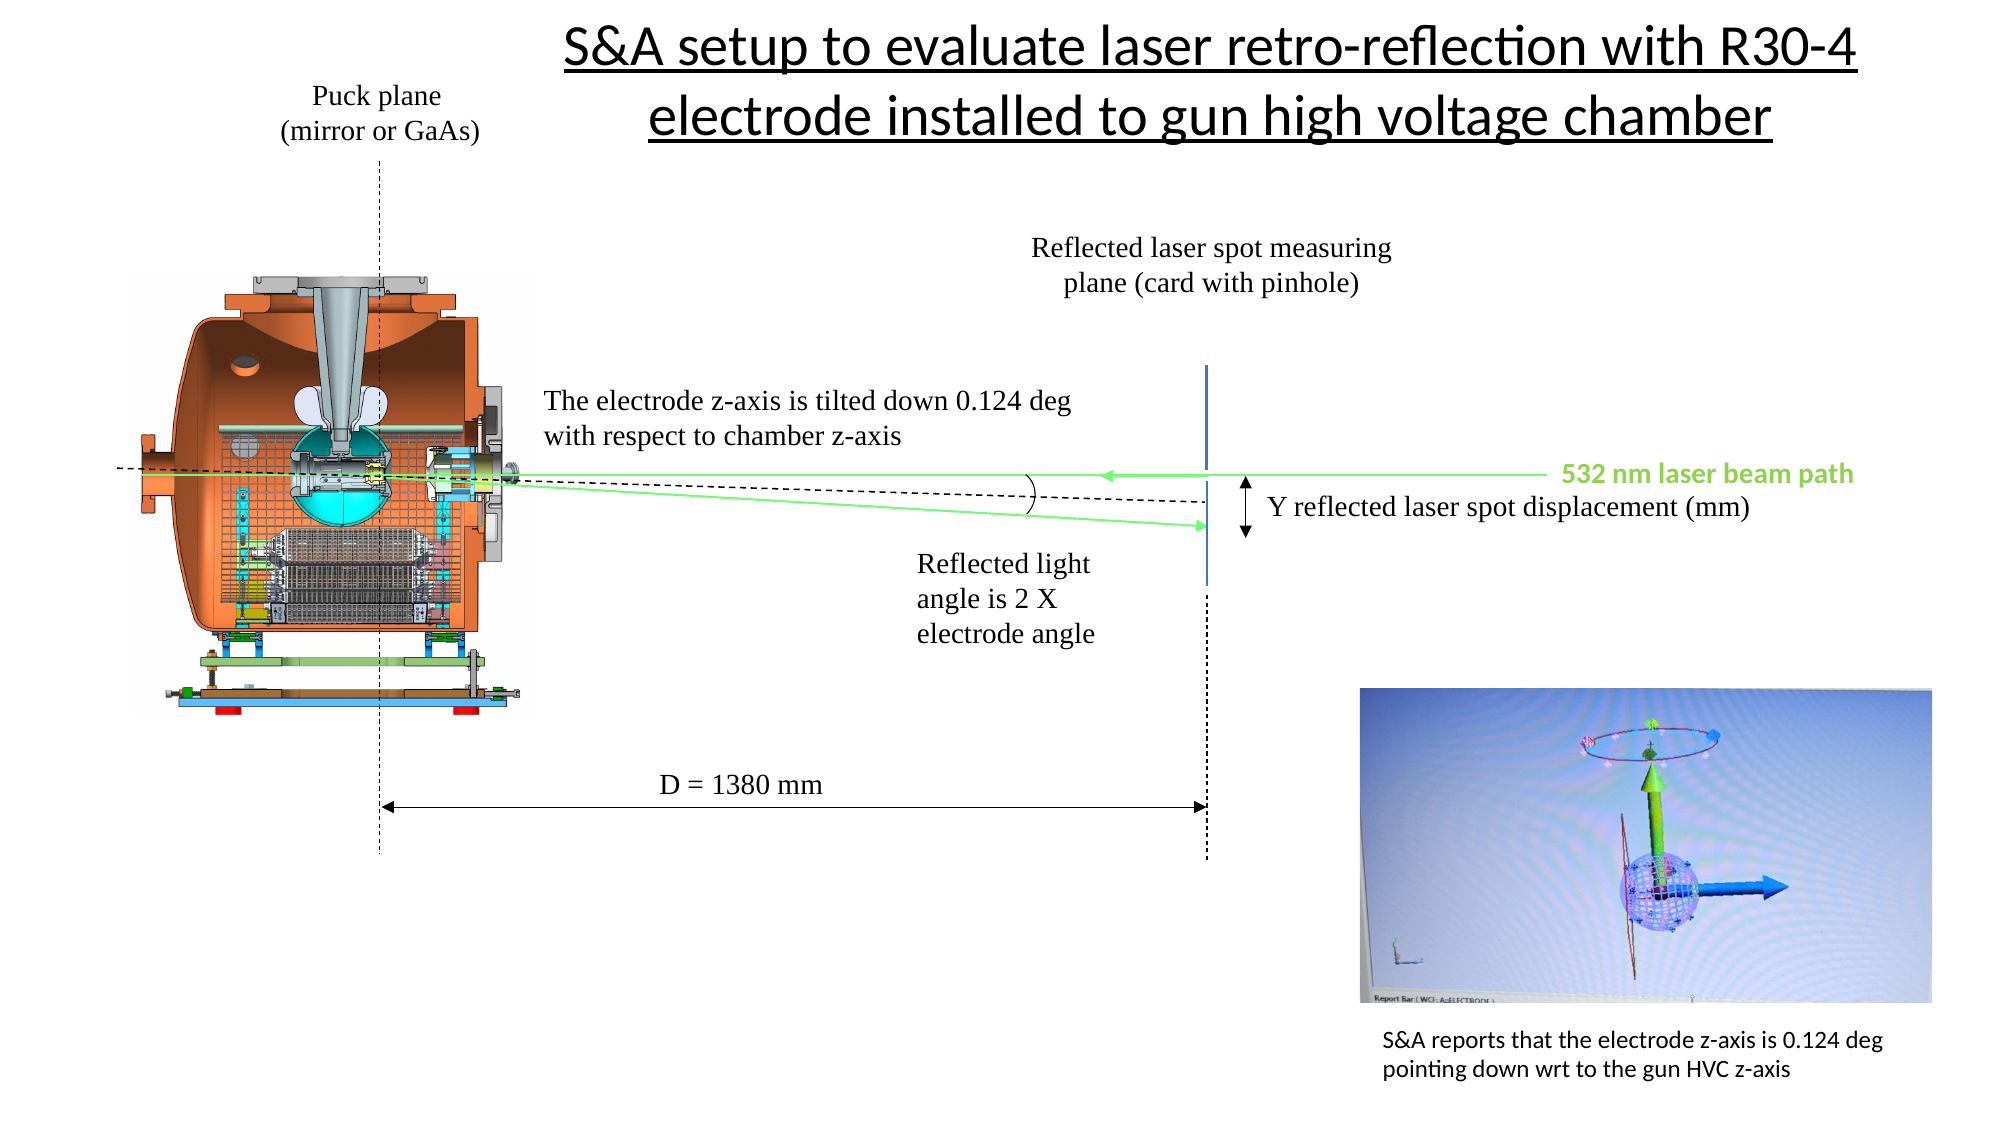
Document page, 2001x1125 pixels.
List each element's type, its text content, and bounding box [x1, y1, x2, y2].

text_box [116, 468, 379, 503]
picture [380, 503, 535, 719]
text_box 532 nm laser beam path [1546, 446, 1870, 497]
text_box Y reflected laser spot displacement (mm) [1252, 479, 1766, 530]
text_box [386, 477, 1209, 527]
text_box Puck plane (mirror or GaAs) [265, 68, 458, 154]
text_box The electrode z-axis is tilted down 0.124 deg with respect to chamber z-axis [535, 373, 1094, 459]
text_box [380, 468, 1205, 503]
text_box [1359, 687, 1933, 1092]
text_box S&A setup to evaluate laser retro-reflection with R30-4 electrode installed to gun high voltage chamber [458, 0, 1963, 155]
picture [134, 503, 379, 719]
picture [134, 272, 379, 468]
text_box Reflected laser spot measuring plane (card with pinhole) [995, 220, 1429, 306]
picture [380, 272, 535, 468]
text_box D = 1380 mm [644, 758, 839, 806]
text_box Reflected light angle is 2 X electrode angle [902, 536, 1152, 657]
